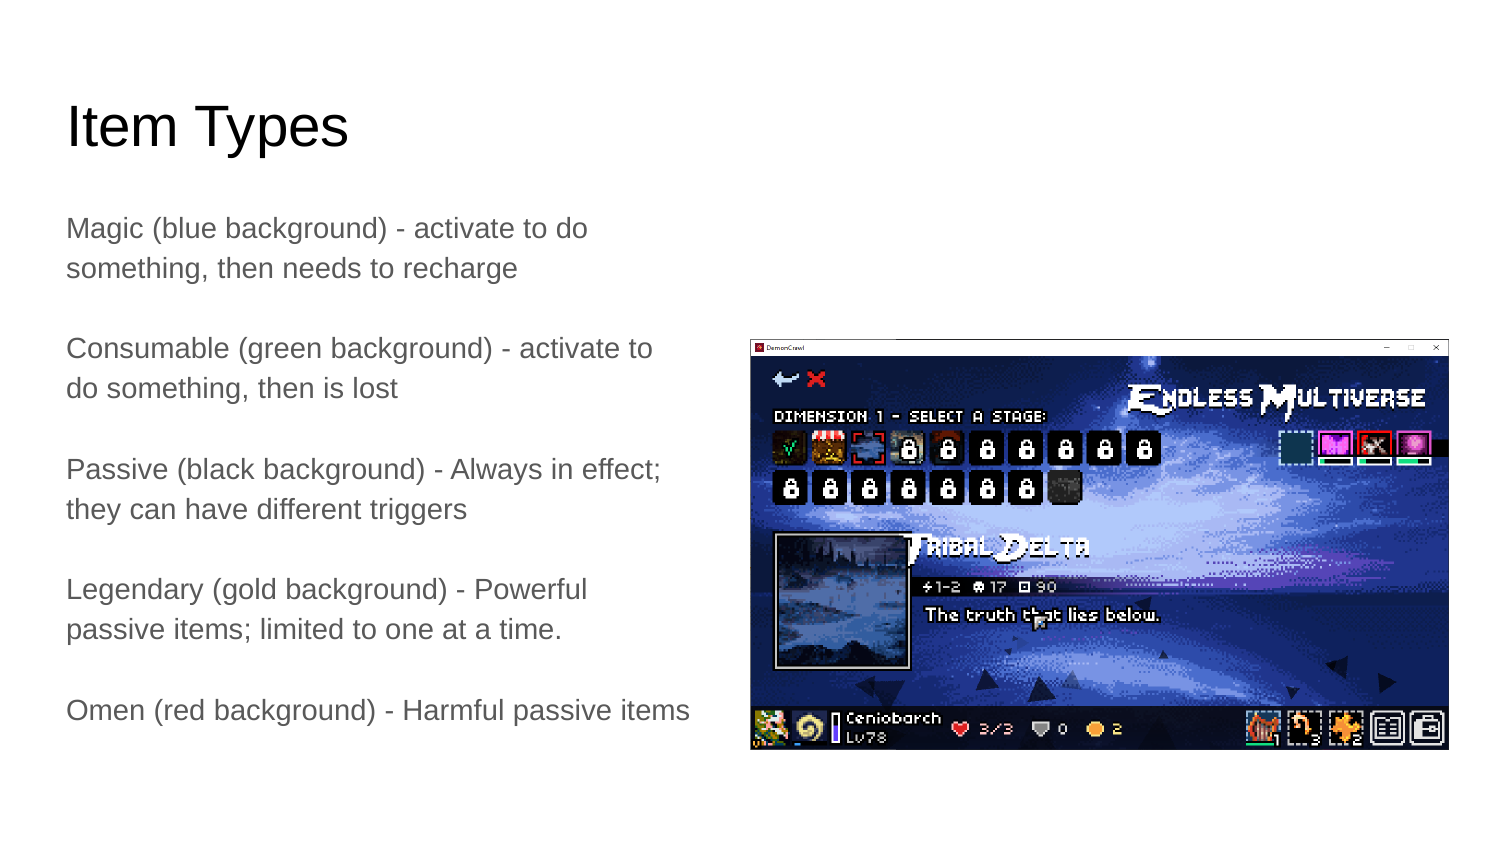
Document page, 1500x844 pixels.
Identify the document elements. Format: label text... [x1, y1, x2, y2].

list Magic (blue background) - activate to do something, then needs to recharge Consumable (green background) - activate to do something, then is lost Passive (black background) - Always in effect; they can have different triggers Legendary (gold background) - Powerful passive items; limited to one at a time. Omen (red background) - Harmful passive items [51, 189, 708, 750]
picture [749, 339, 1450, 750]
title Item Types [51, 72, 1449, 167]
